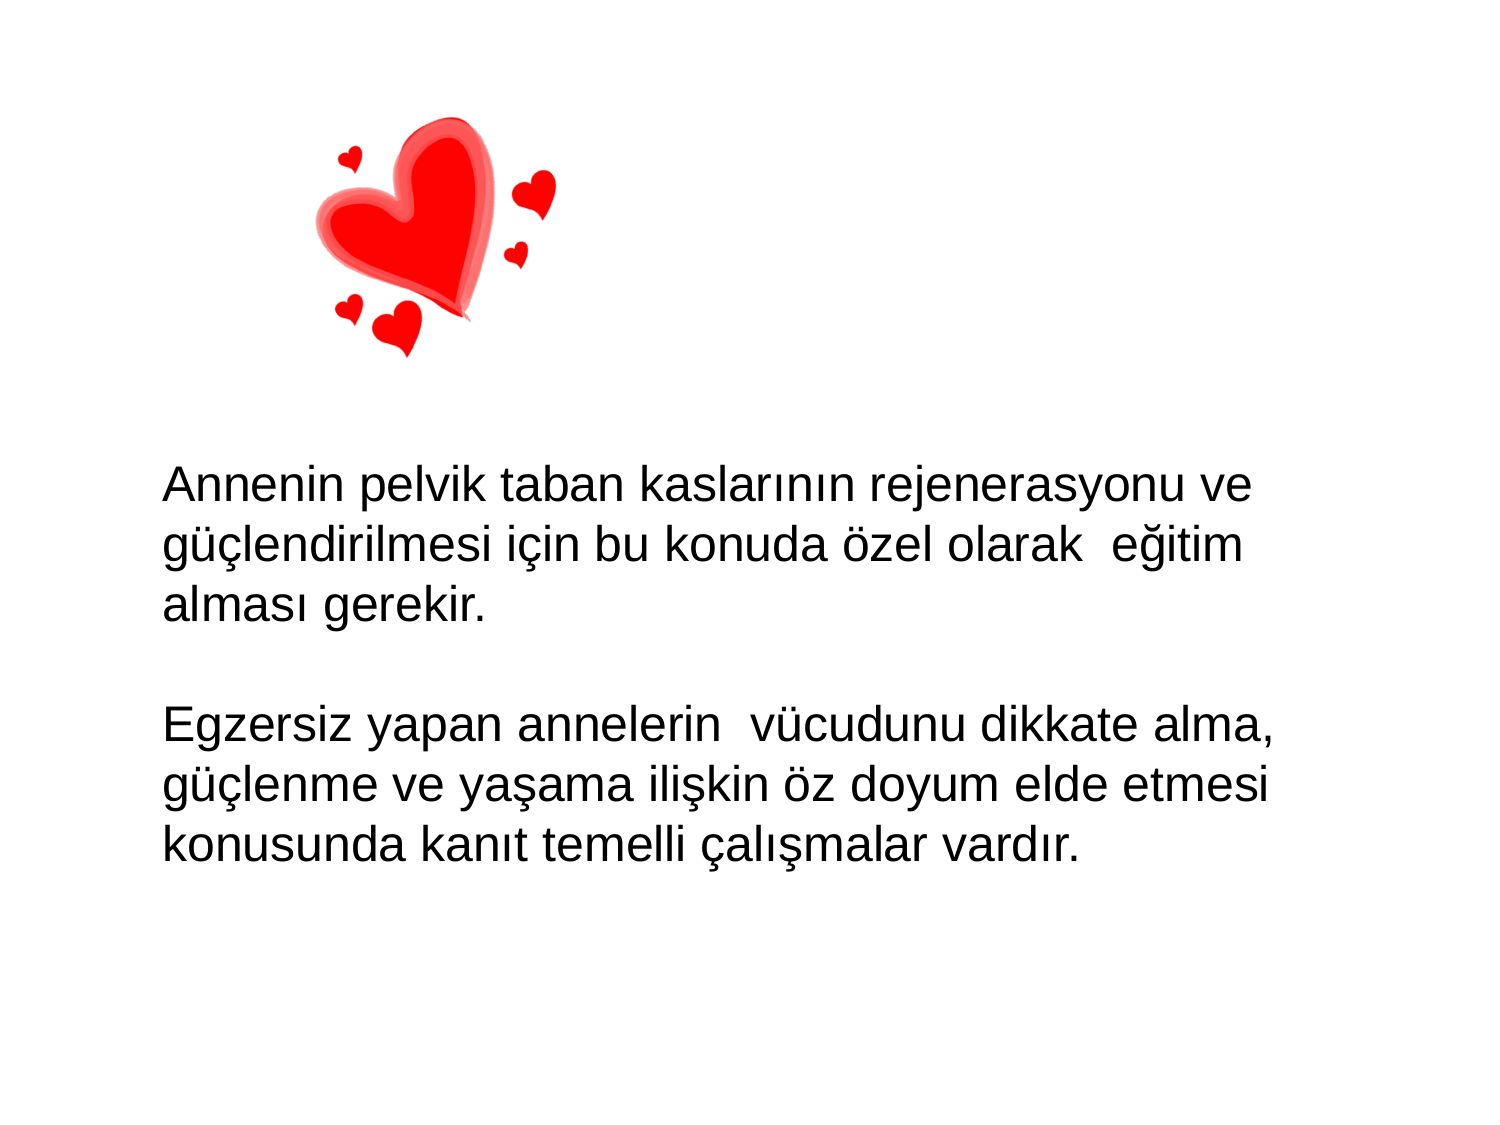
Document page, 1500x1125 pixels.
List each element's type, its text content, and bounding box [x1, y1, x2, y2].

picture [266, 65, 595, 379]
text_box Annenin pelvik taban kaslarının rejenerasyonu ve güçlendirilmesi için bu konuda özel olarak eğitim alması gerekir. Egzersiz yapan annelerin vücudunu dikkate alma, güçlenme ve yaşama ilişkin öz doyum elde etmesi konusunda kanıt temelli çalışmalar vardır. [147, 444, 1353, 880]
